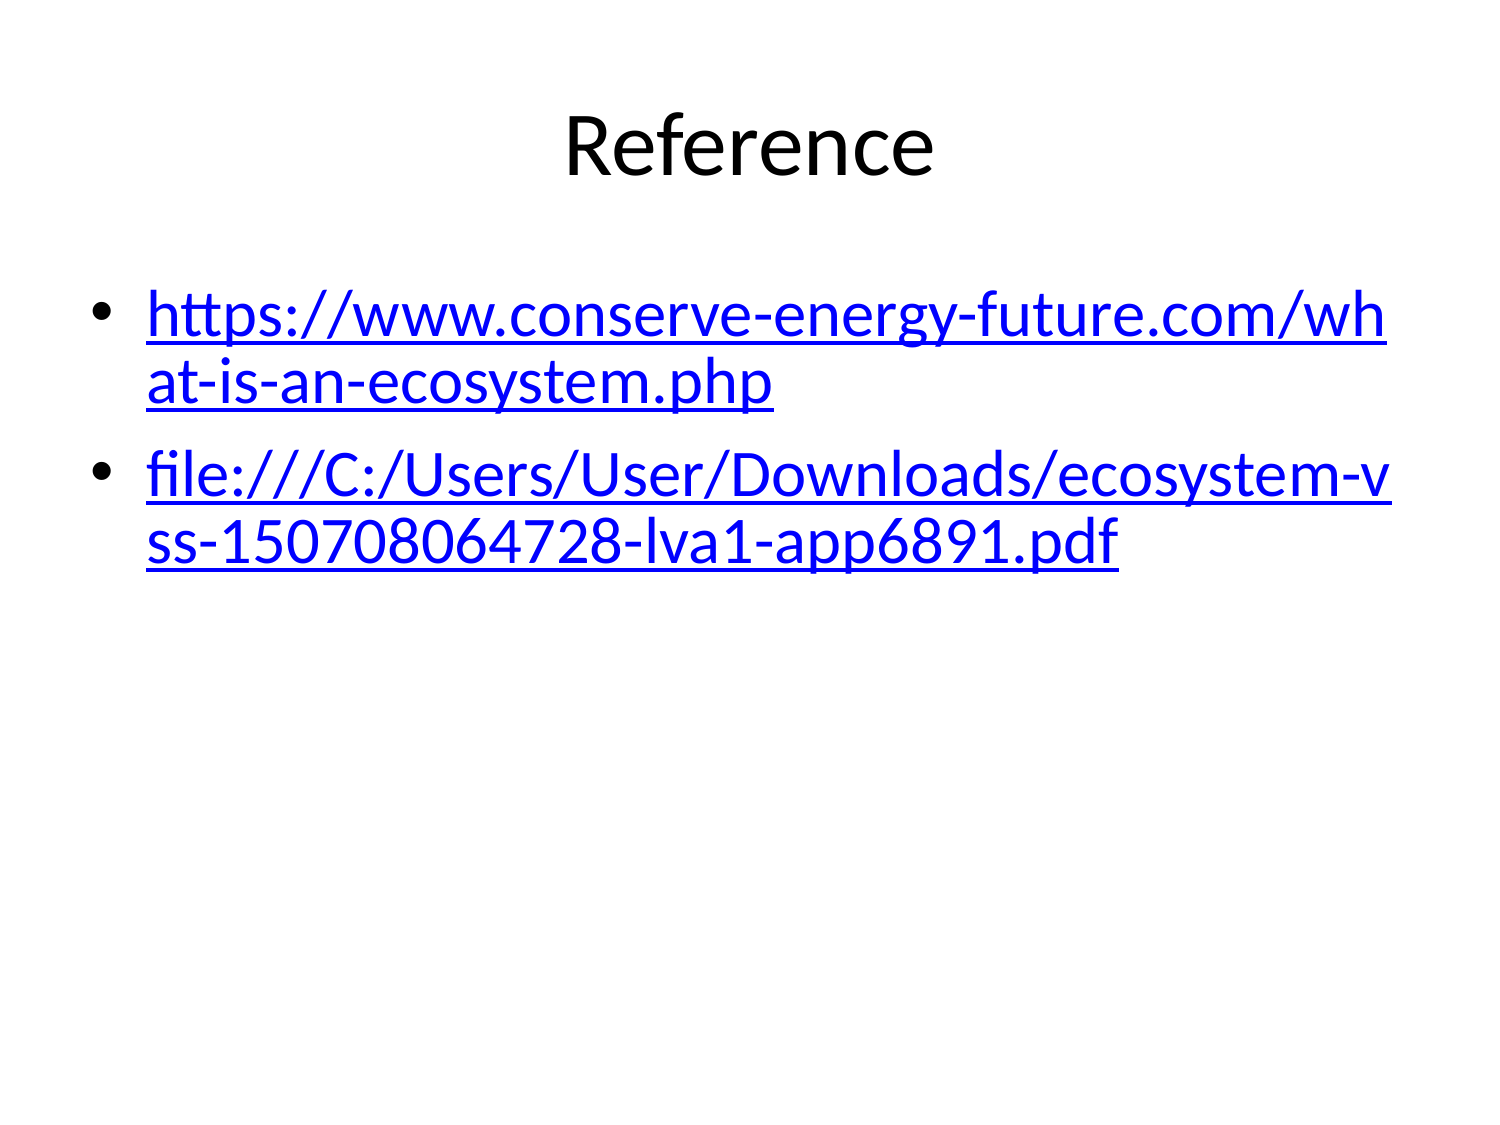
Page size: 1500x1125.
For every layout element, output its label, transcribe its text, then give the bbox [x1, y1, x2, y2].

list https://www.conserve-energy-future.com/what-is-an-ecosystem.php file:///C:/Users/User/Downloads/ecosystem-vss-150708064728-lva1-app6891.pdf [75, 262, 1425, 1005]
title Reference [75, 45, 1425, 233]
